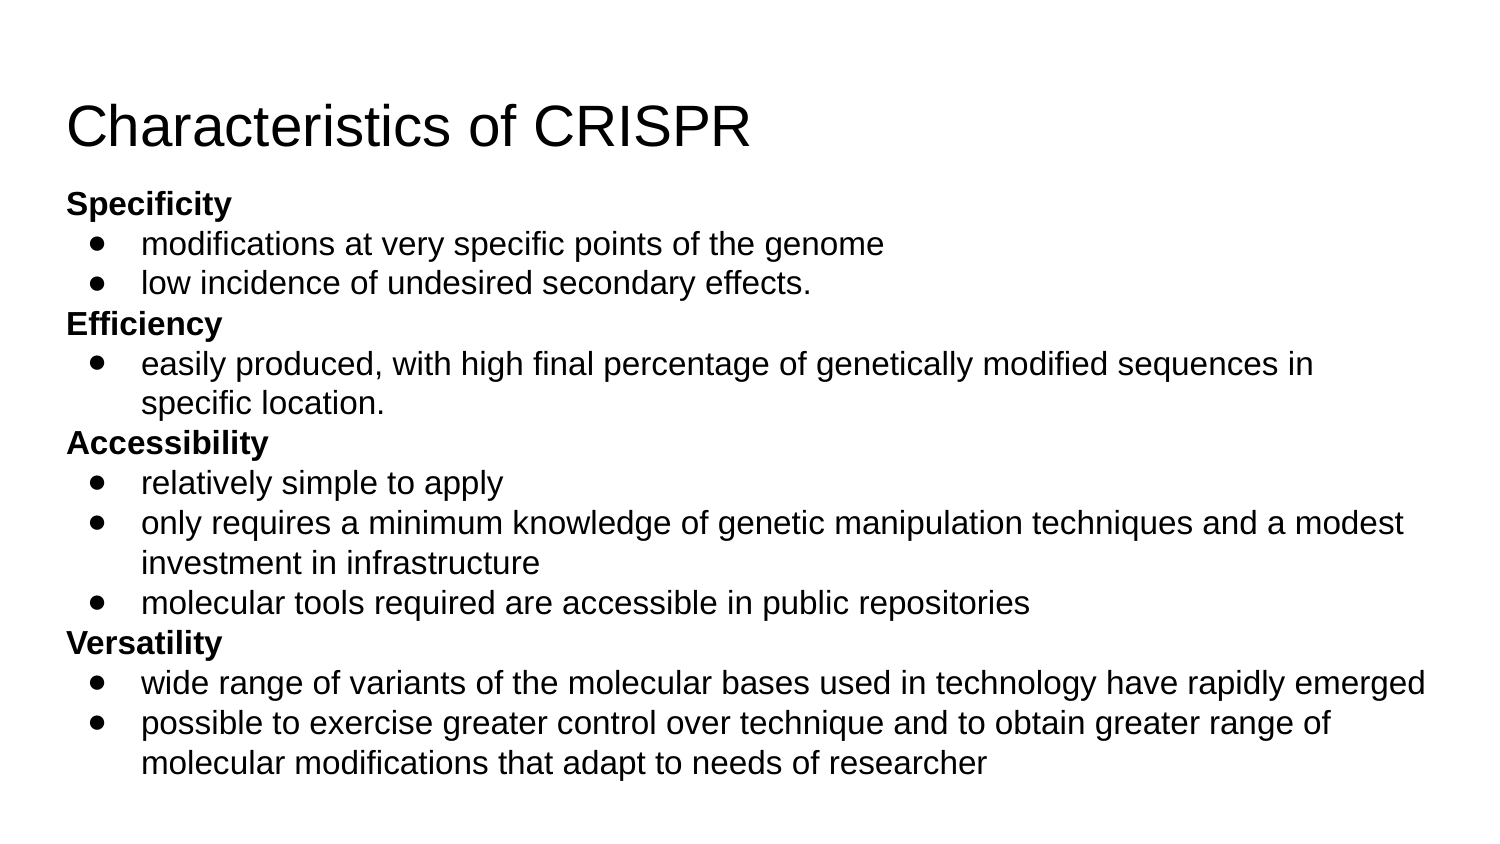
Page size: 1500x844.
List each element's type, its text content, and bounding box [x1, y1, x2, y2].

list Specificity modifications at very specific points of the genome low incidence of undesired secondary effects. Efficiency easily produced, with high final percentage of genetically modified sequences in specific location. Accessibility relatively simple to apply only requires a minimum knowledge of genetic manipulation techniques and a modest investment in infrastructure molecular tools required are accessible in public repositories Versatility wide range of variants of the molecular bases used in technology have rapidly emerged possible to exercise greater control over technique and to obtain greater range of molecular modifications that adapt to needs of researcher [51, 166, 1449, 795]
title Characteristics of CRISPR [51, 72, 1449, 166]
